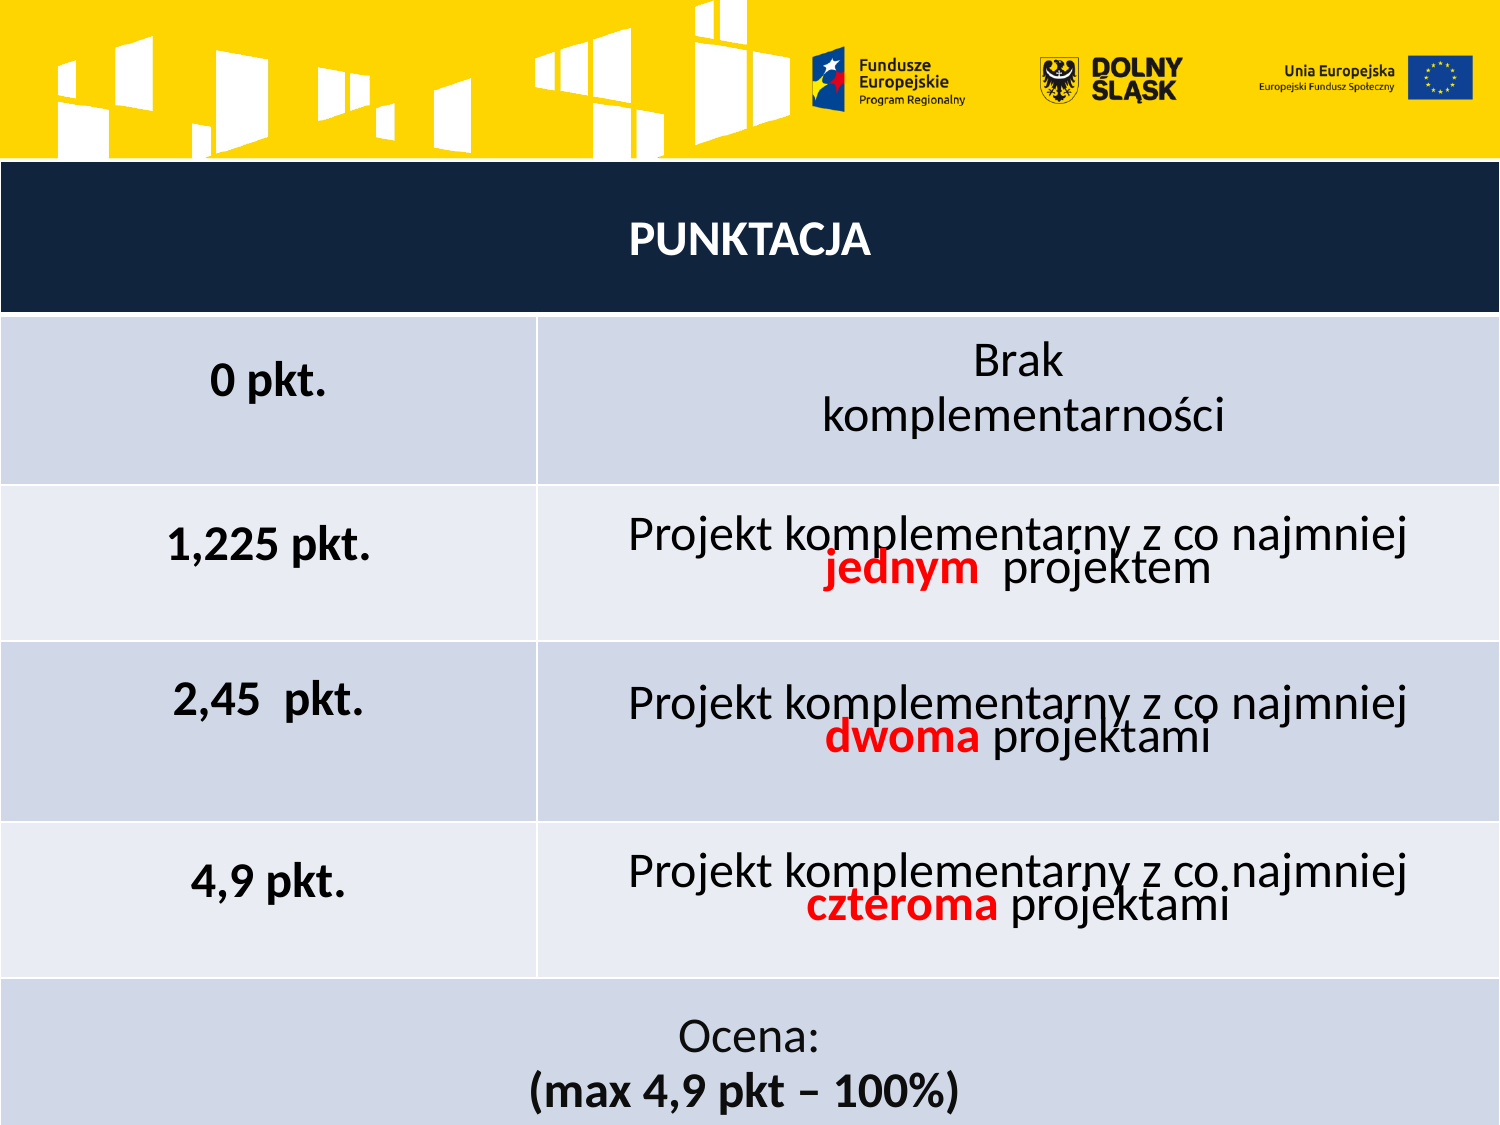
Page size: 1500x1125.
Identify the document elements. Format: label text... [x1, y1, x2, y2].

table_cell Projekt komplementarny z co najmniej jednym projektem [538, 486, 1499, 640]
table_cell 0 pkt. [1, 317, 536, 484]
table_cell Projekt komplementarny z co najmniej czteroma projektami [538, 823, 1499, 977]
table_cell Brak komplementarności [538, 317, 1499, 484]
table_cell Projekt komplementarny z co najmniej dwoma projektami [538, 642, 1499, 821]
table_header PUNKTACJA [1, 162, 1499, 312]
picture [0, 0, 1500, 160]
table_cell 4,9 pkt. [1, 823, 536, 977]
table_cell Ocena: (max 4,9 pkt – 100%) [1, 979, 1499, 1125]
table_cell 1,225 pkt. [1, 486, 536, 640]
table_cell 2,45 pkt. [1, 642, 536, 821]
